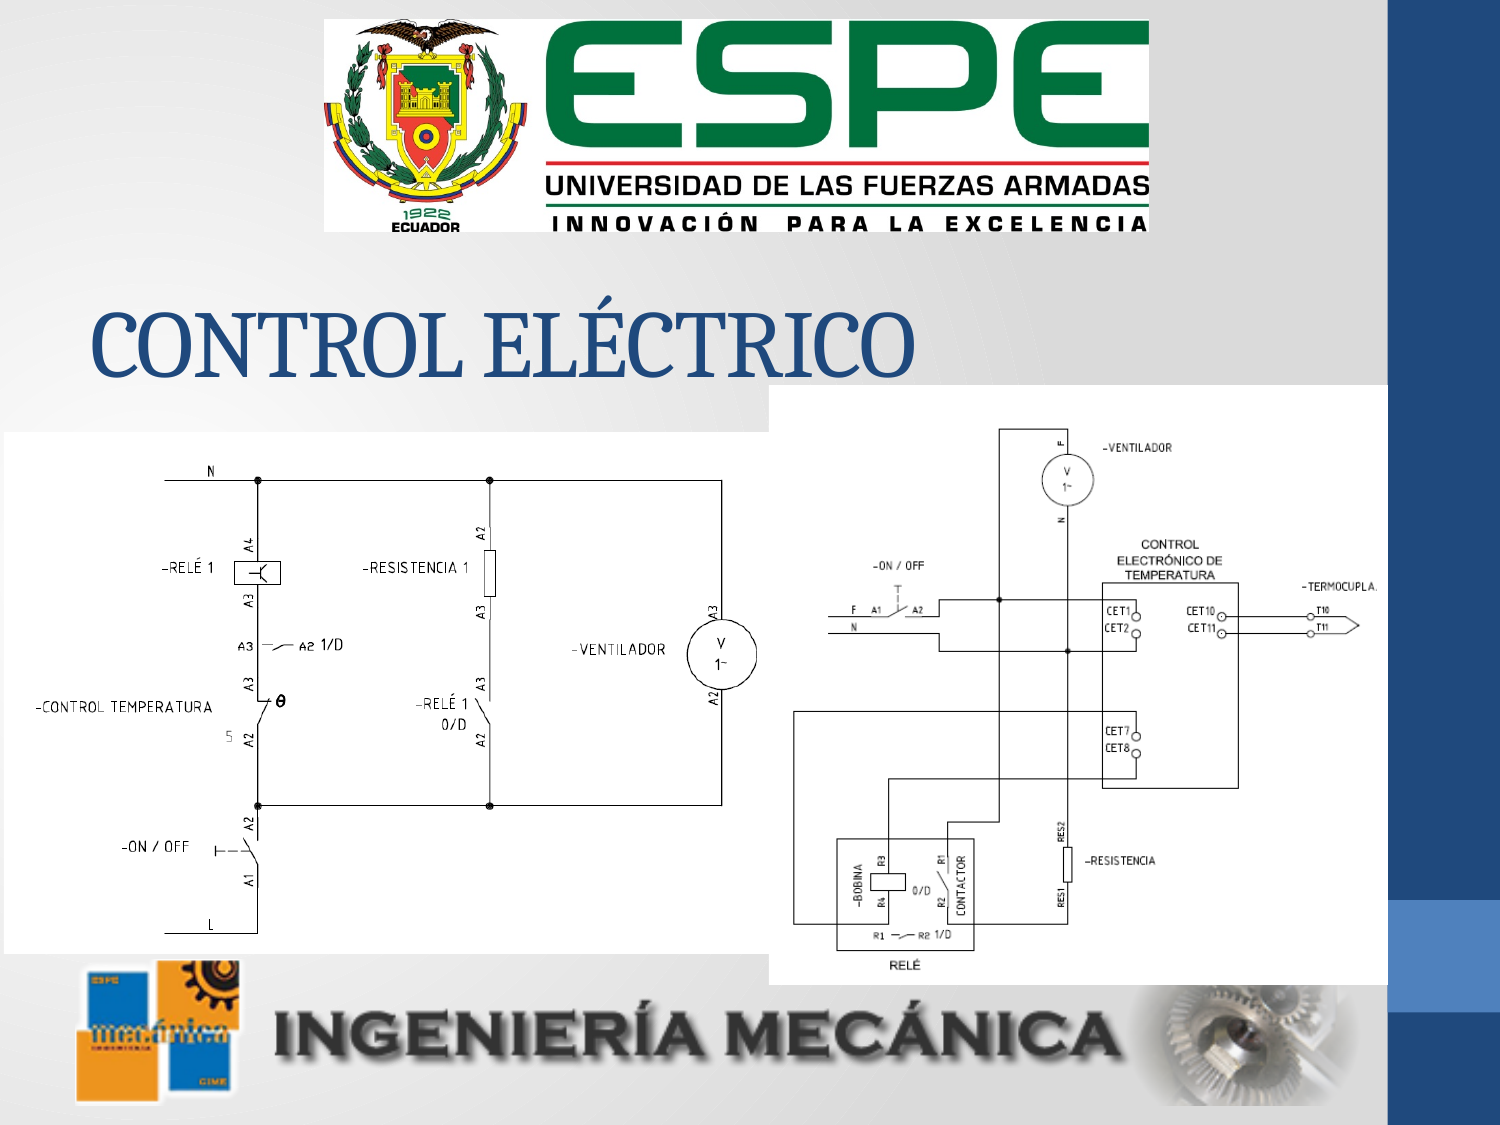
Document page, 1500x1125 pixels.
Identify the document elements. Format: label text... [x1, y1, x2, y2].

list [768, 384, 1389, 985]
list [3, 431, 765, 954]
picture [75, 959, 1388, 1106]
picture [324, 19, 1149, 232]
title CONTROL ELÉCTRICO [75, 245, 1325, 425]
